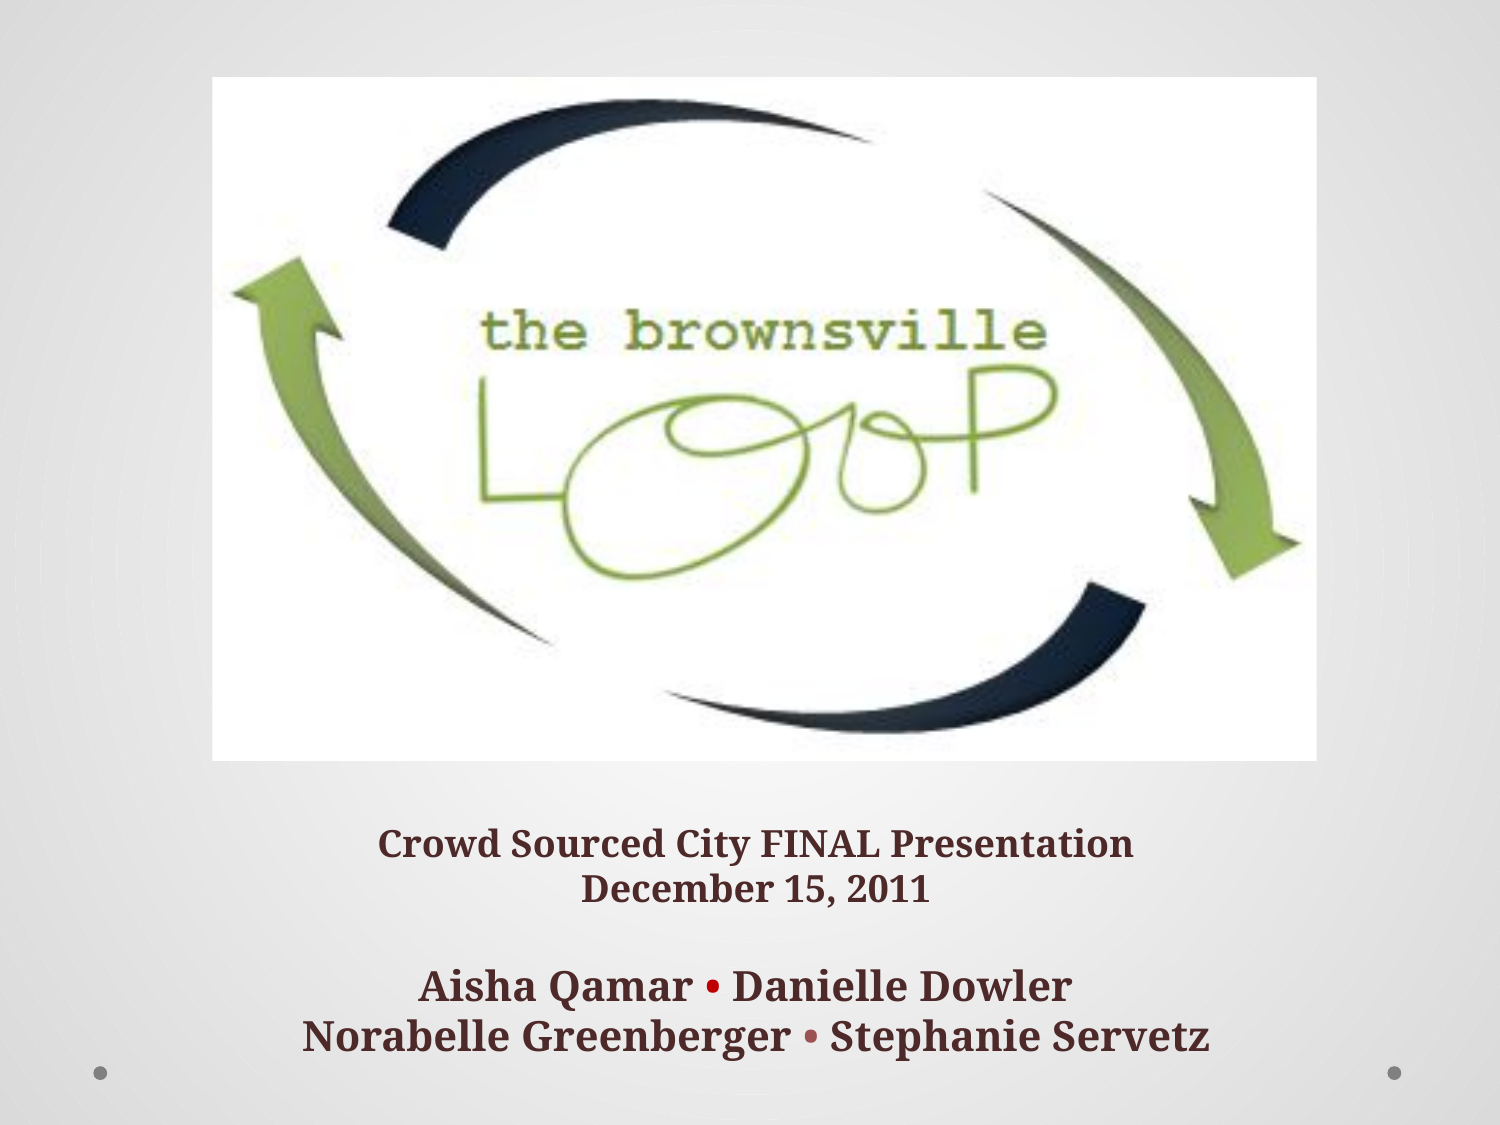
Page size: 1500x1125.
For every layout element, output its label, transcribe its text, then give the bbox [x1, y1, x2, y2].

picture [212, 76, 1317, 761]
text_box Crowd Sourced City FINAL Presentation December 15, 2011 Aisha Qamar • Danielle Dowler Norabelle Greenberger • Stephanie Servetz [74, 812, 1438, 1118]
